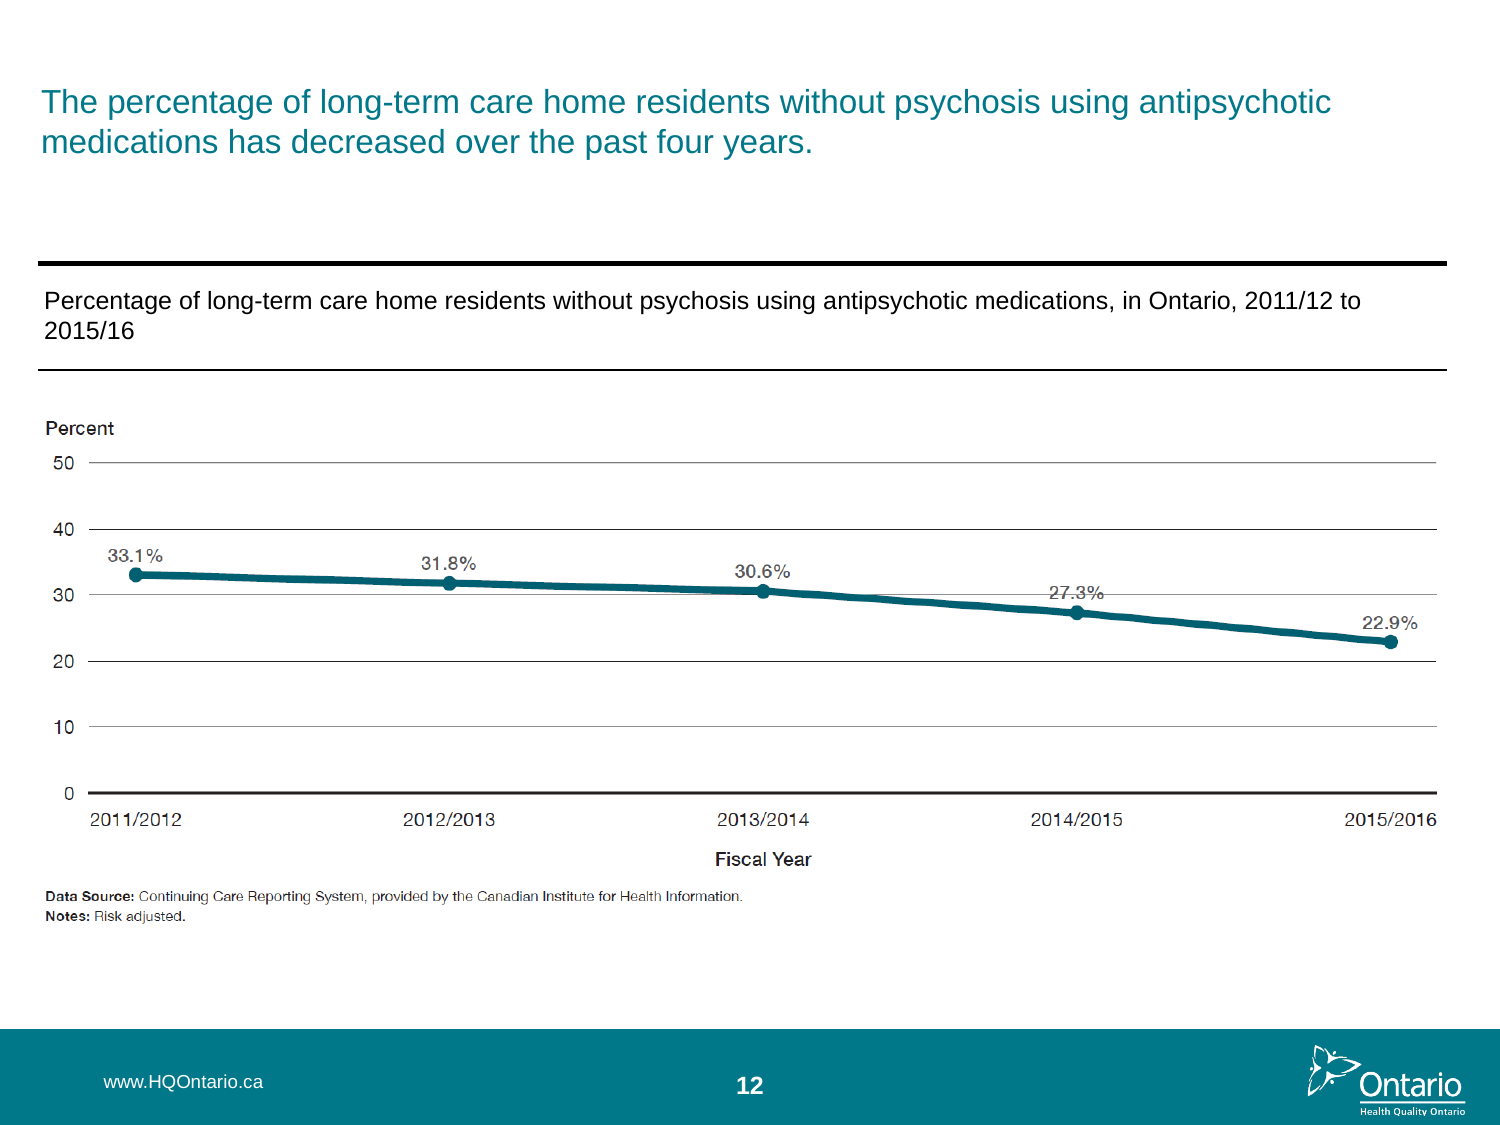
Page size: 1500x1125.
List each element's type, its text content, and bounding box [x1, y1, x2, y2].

text_box The percentage of long-term care home residents without psychosis using antipsychotic medications has decreased over the past four years. [26, 20, 1471, 221]
text_box Percentage of long-term care home residents without psychosis using antipsychotic medications, in Ontario, 2011/12 to 2015/16 [29, 277, 1447, 353]
picture [35, 409, 1450, 936]
footer www.HQOntario.ca [88, 1062, 550, 1103]
